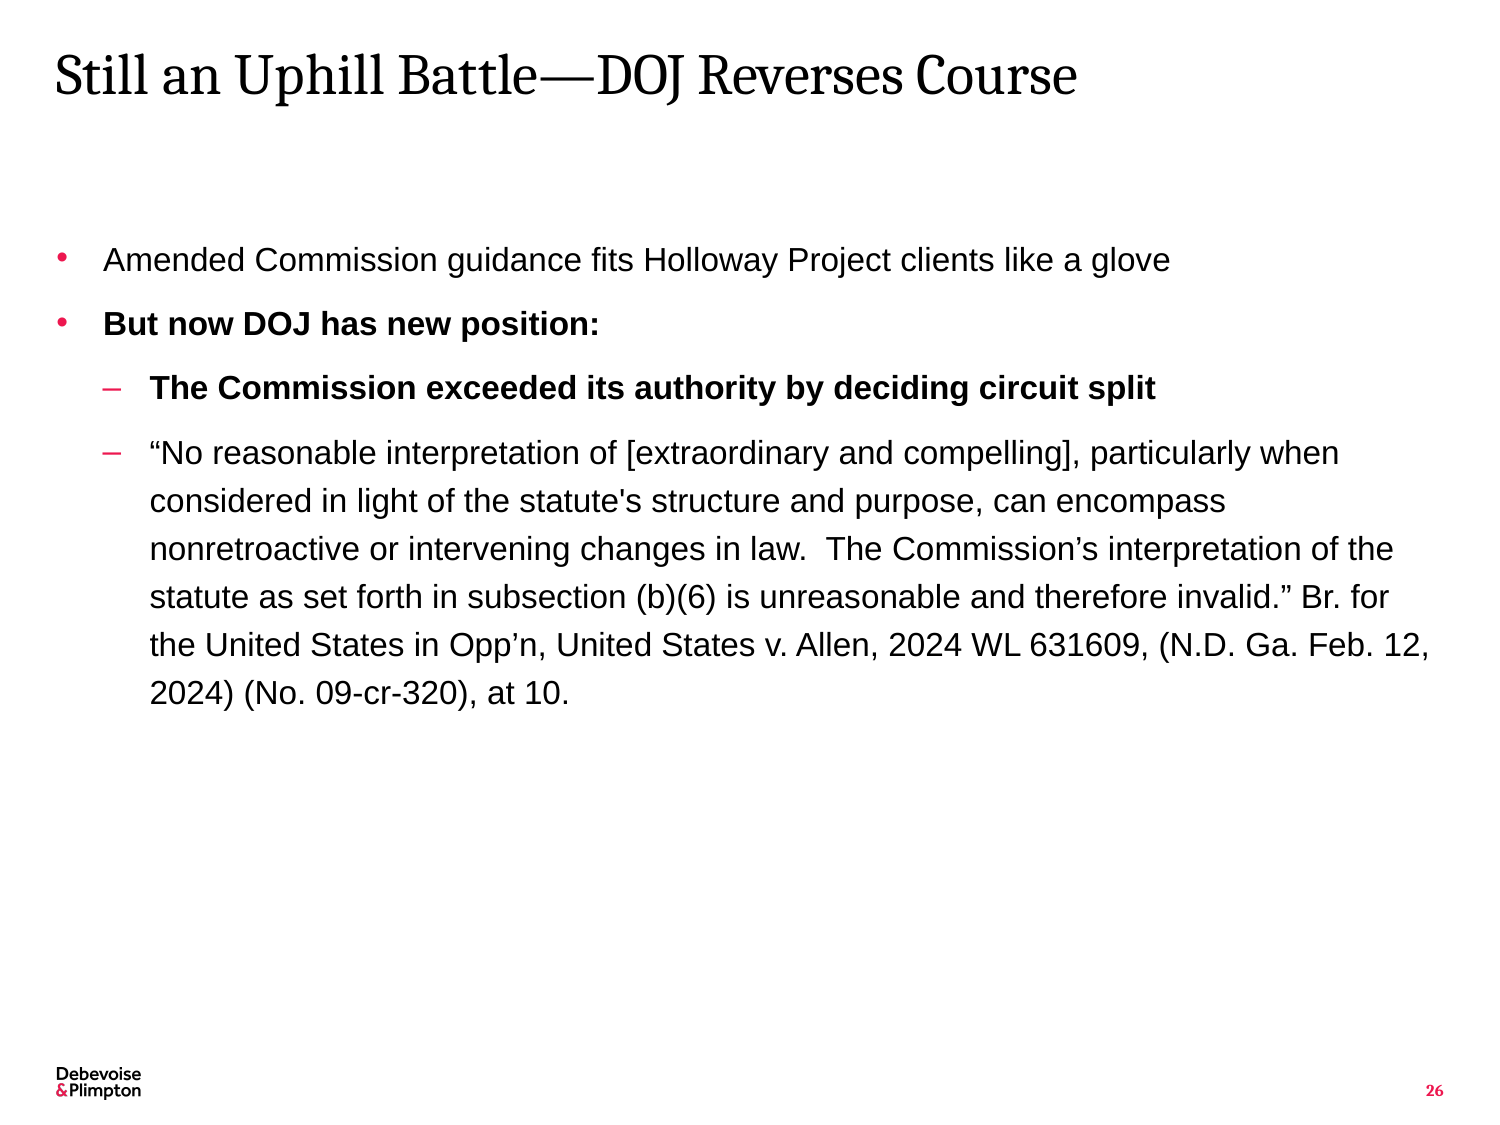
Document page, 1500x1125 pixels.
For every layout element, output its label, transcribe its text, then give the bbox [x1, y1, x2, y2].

picture [56, 1067, 141, 1100]
list Amended Commission guidance fits Holloway Project clients like a glove But now DOJ has new position: The Commission exceeded its authority by deciding circuit split “No reasonable interpretation of [extraordinary and compelling], particularly when considered in light of the statute's structure and purpose, can encompass nonretroactive or intervening changes in law. The Commission’s interpretation of the statute as set forth in subsection (b)(6) is unreasonable and therefore invalid.” Br. for the United States in Opp’n, United States v. Allen, 2024 WL 631609, (N.D. Ga. Feb. 12, 2024) (No. 09-cr-320), at 10. [56, 229, 1444, 958]
title Still an Uphill Battle—DOJ Reverses Course [56, 43, 1444, 108]
